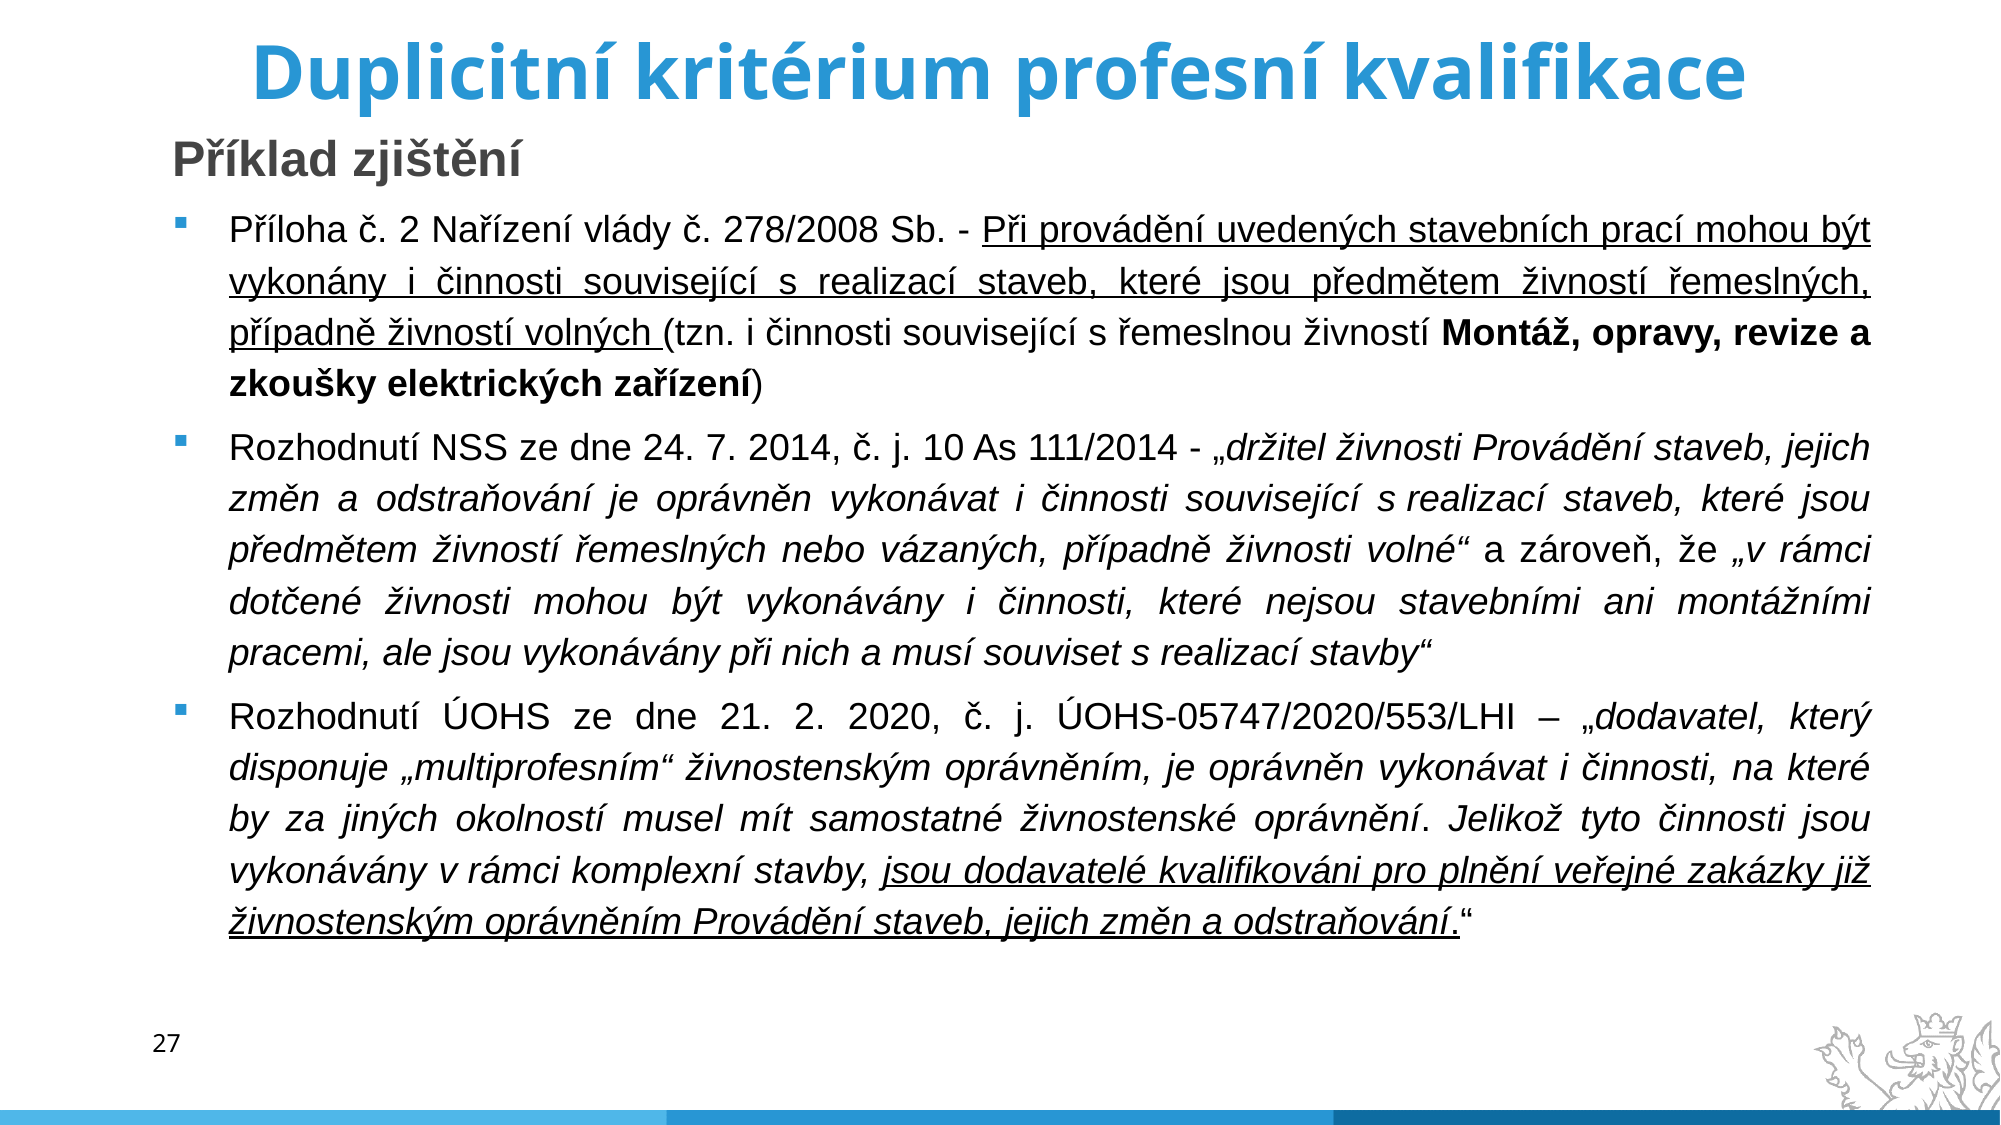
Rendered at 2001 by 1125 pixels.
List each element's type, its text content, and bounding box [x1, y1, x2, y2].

picture [0, 1012, 2000, 1125]
list Příklad zjištění Příloha č. 2 Nařízení vlády č. 278/2008 Sb. - Při provádění uvedených stavebních prací mohou být vykonány i činnosti související s realizací staveb, které jsou předmětem živností řemeslných, případně živností volných (tzn. i činnosti související s řemeslnou živností Montáž, opravy, revize a zkoušky elektrických zařízení) Rozhodnutí NSS ze dne 24. 7. 2014, č. j. 10 As 111/2014 - „držitel živnosti Provádění staveb, jejich změn a odstraňování je oprávněn vykonávat i činnosti související s realizací staveb, které jsou předmětem živností řemeslných nebo vázaných, případně živnosti volné“ a zároveň, že „v rámci dotčené živnosti mohou být vykonávány i činnosti, které nejsou stavebními ani montážními pracemi, ale jsou vykonávány při nich a musí souviset s realizací stavby“ Rozhodnutí ÚOHS ze dne 21. 2. 2020, č. j. ÚOHS-05747/2020/553/LHI – „dodavatel, který disponuje „multiprofesním“ živnostenským oprávněním, je oprávněn vykonávat i činnosti, na které by za jiných okolností musel mít samostatné živnostenské oprávnění. Jelikož tyto činnosti jsou vykonávány v rámci komplexní stavby, jsou dodavatelé kvalifikováni pro plnění veřejné zakázky již živnostenským oprávněním Provádění staveb, jejich změn a odstraňování.“ [113, 110, 1886, 1015]
title Duplicitní kritérium profesní kvalifikace [137, 16, 1863, 110]
slide_number 27 [137, 1015, 211, 1078]
